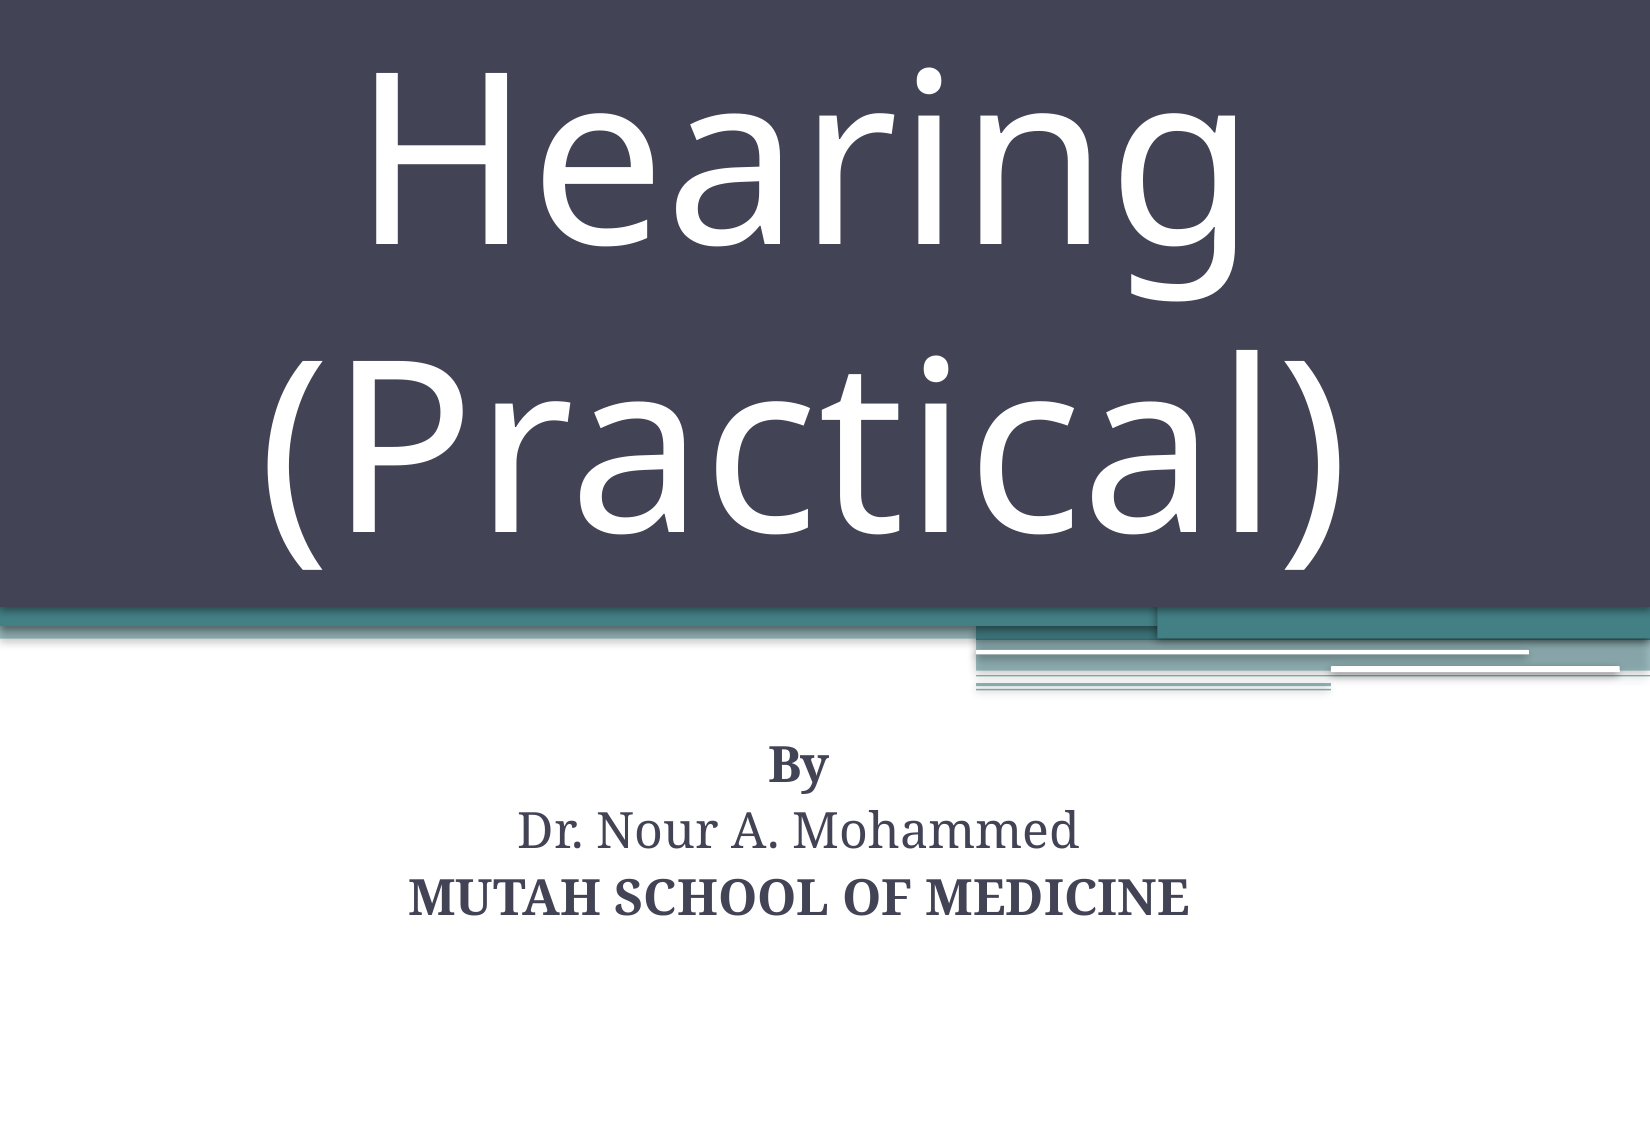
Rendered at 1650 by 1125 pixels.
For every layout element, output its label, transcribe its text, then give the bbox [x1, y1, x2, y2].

subtitle By Dr. Nour A. Mohammed MUTAH SCHOOL OF MEDICINE [96, 725, 1513, 1013]
title Hearing (Practical) [41, 212, 1568, 588]
